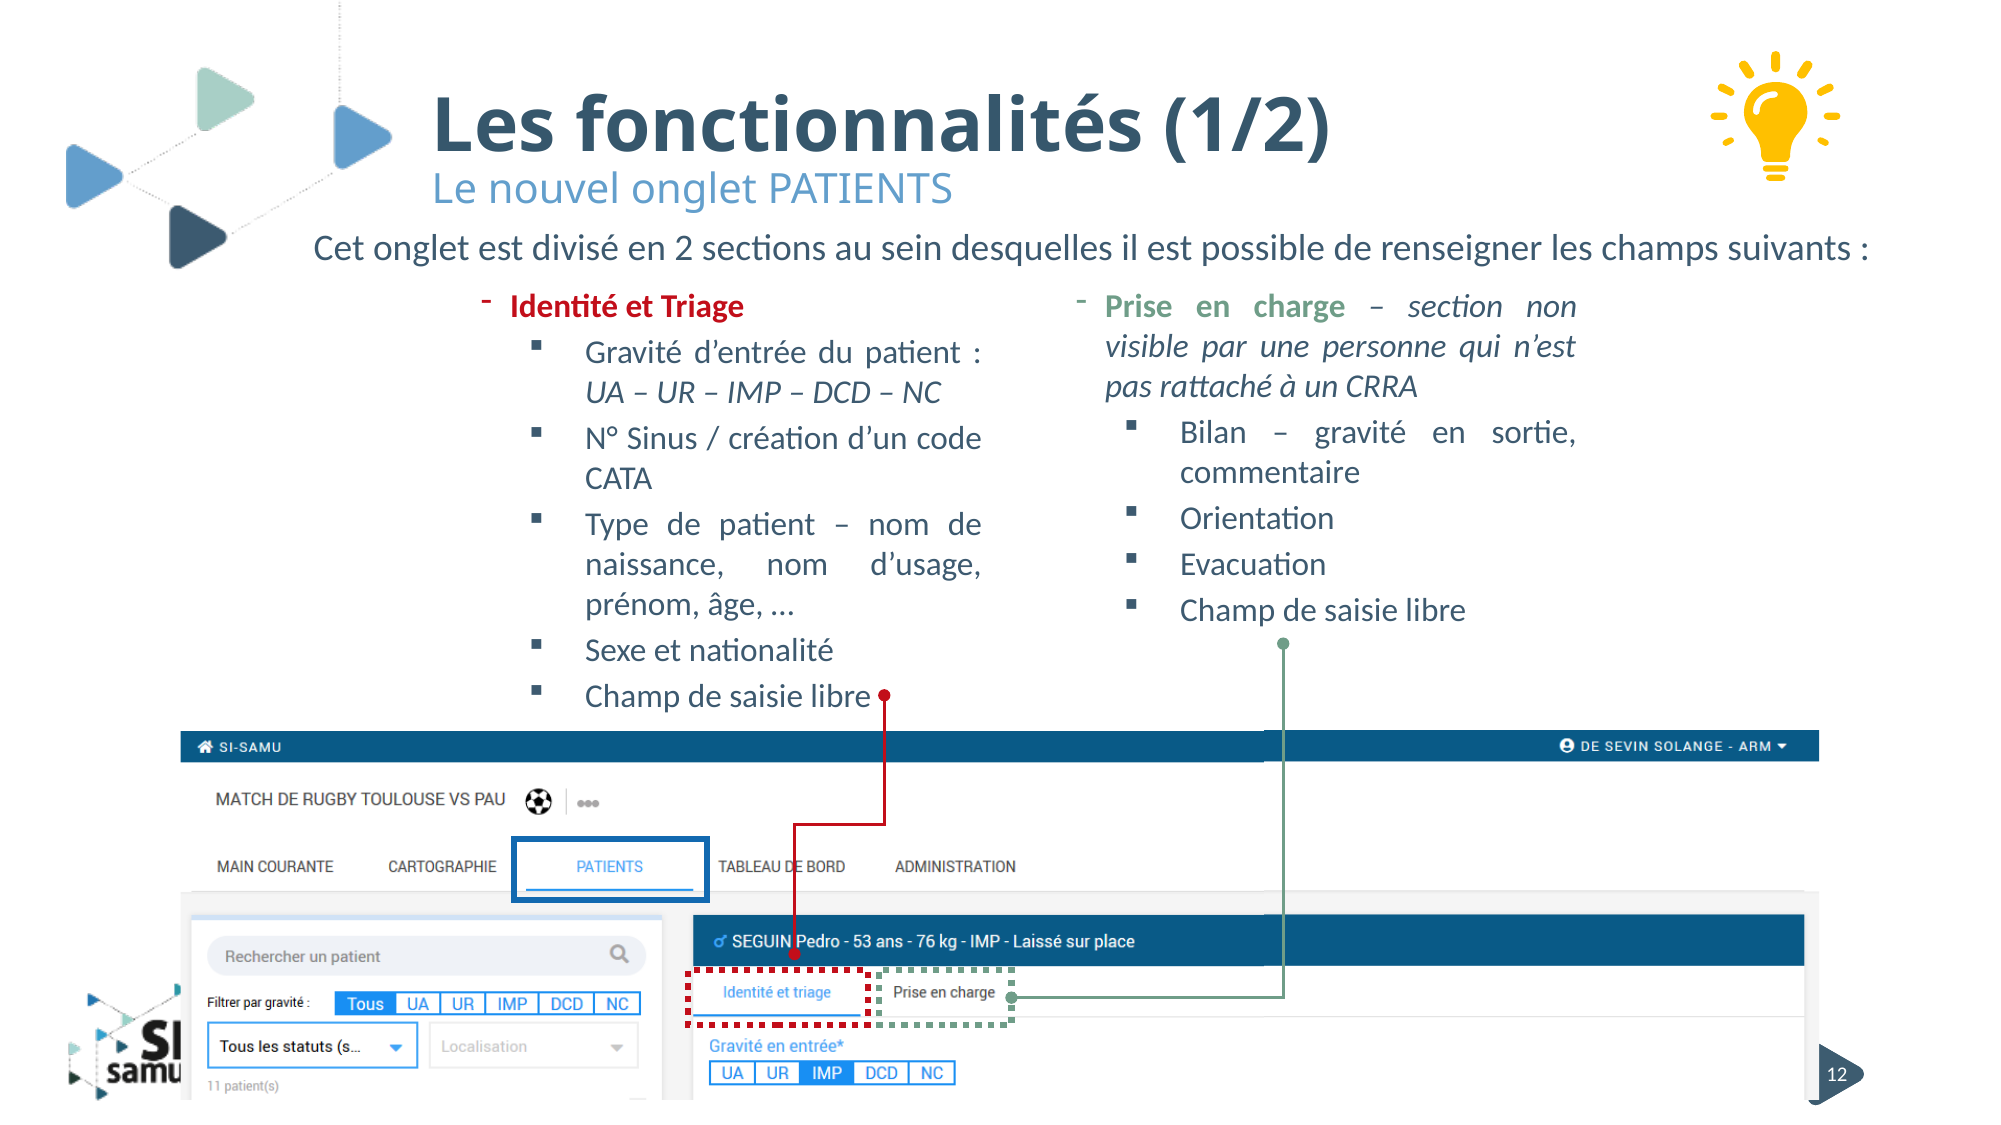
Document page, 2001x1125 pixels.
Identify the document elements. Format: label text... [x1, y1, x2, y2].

text_box [1765, 174, 1786, 181]
slide_number 12 [1412, 1042, 1863, 1103]
picture [66, 970, 189, 1110]
text_box [1743, 82, 1808, 162]
text_box [1710, 112, 1728, 120]
text_box [1816, 83, 1834, 97]
text_box Les fonctionnalités (1/2) Le nouvel onglet PATIENTS [416, 41, 1776, 215]
text_box [1817, 137, 1829, 146]
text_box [1011, 643, 1284, 998]
text_box [1797, 60, 1813, 79]
picture [66, 0, 411, 300]
text_box [1823, 112, 1841, 120]
text_box [1738, 60, 1755, 79]
text_box [1771, 51, 1781, 73]
text_box Cet onglet est divisé en 2 sections au sein desquelles il est possible de renseigner les champs suivants : [298, 215, 1894, 275]
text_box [709, 779, 969, 870]
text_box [180, 730, 1820, 1100]
text_box [1717, 83, 1735, 97]
text_box [1722, 137, 1734, 146]
text_box [1762, 165, 1789, 172]
text_box Identité et Triage Gravité d’entrée du patient : UA – UR – IMP – DCD – NC N° Sinus / création d’un code CATA Type de patient – nom de naissance, nom d’usage, prénom, âge, … Sexe et nationalité Champ de saisie libre Prise en charge – section non visible par une personne qui n’est pas rattaché à un CRRA Bilan – gravité en sortie, commentaire Orientation Evacuation Champ de saisie libre [407, 276, 1593, 730]
